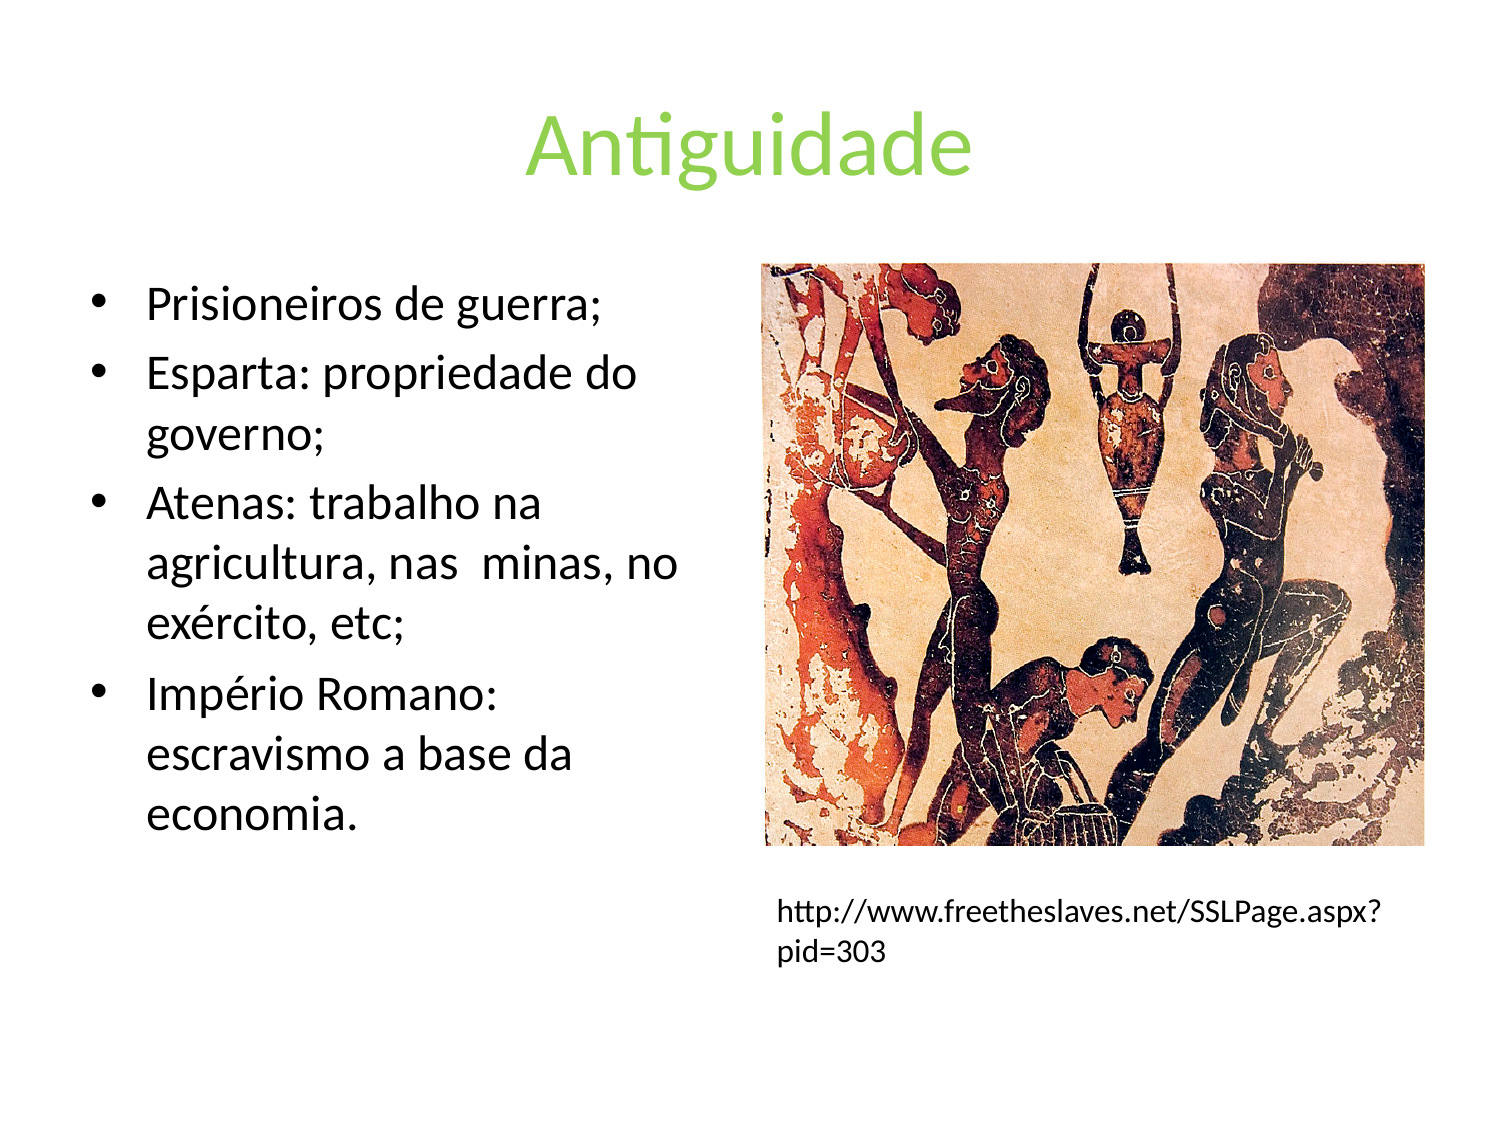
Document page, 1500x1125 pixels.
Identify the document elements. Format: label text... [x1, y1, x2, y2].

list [761, 219, 1425, 847]
list Prisioneiros de guerra; Esparta: propriedade do governo; Atenas: trabalho na agricultura, nas minas, no exército, etc; Império Romano: escravismo a base da economia. [75, 262, 738, 1005]
title Antiguidade [75, 45, 1425, 233]
text_box http://www.freetheslaves.net/SSLPage.aspx?pid=303 [761, 881, 1424, 976]
